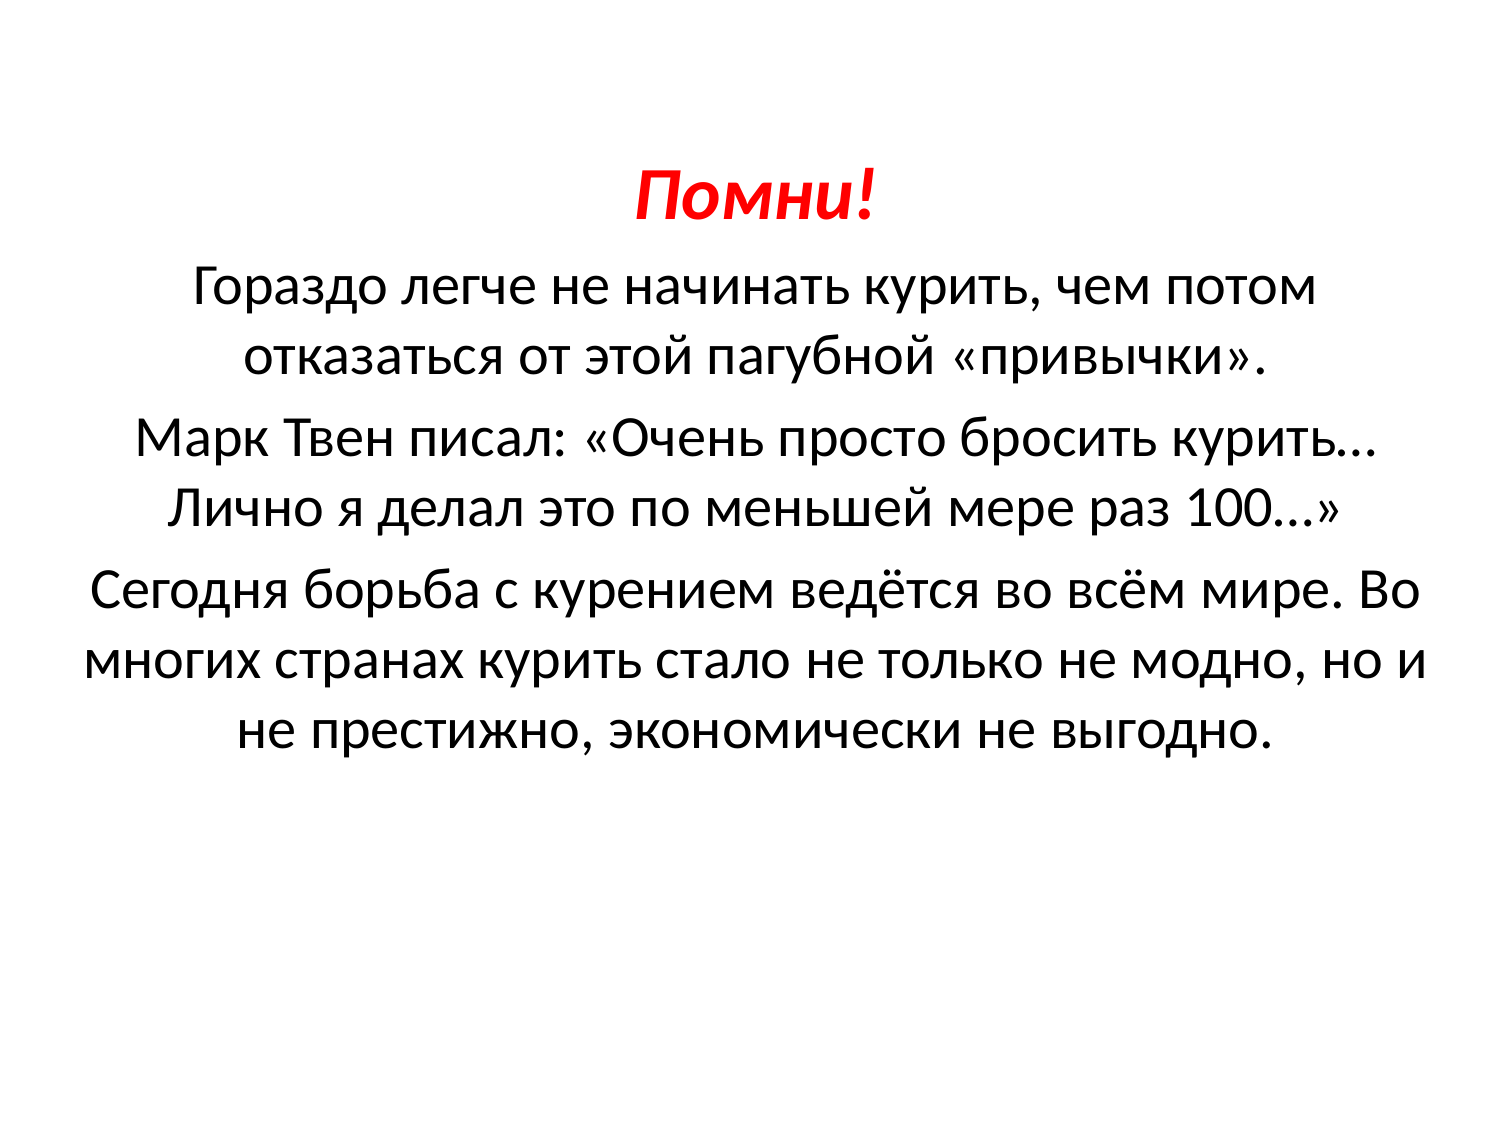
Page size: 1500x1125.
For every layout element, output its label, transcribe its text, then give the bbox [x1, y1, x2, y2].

subtitle Помни! Гораздо легче не начинать курить, чем потом отказаться от этой пагубной «привычки». Марк Твен писал: «Очень просто бросить курить…Лично я делал это по меньшей мере раз 100…» Сегодня борьба с курением ведётся во всём мире. Во многих странах курить стало не только не модно, но и не престижно, экономически не выгодно. [52, 136, 1460, 1059]
